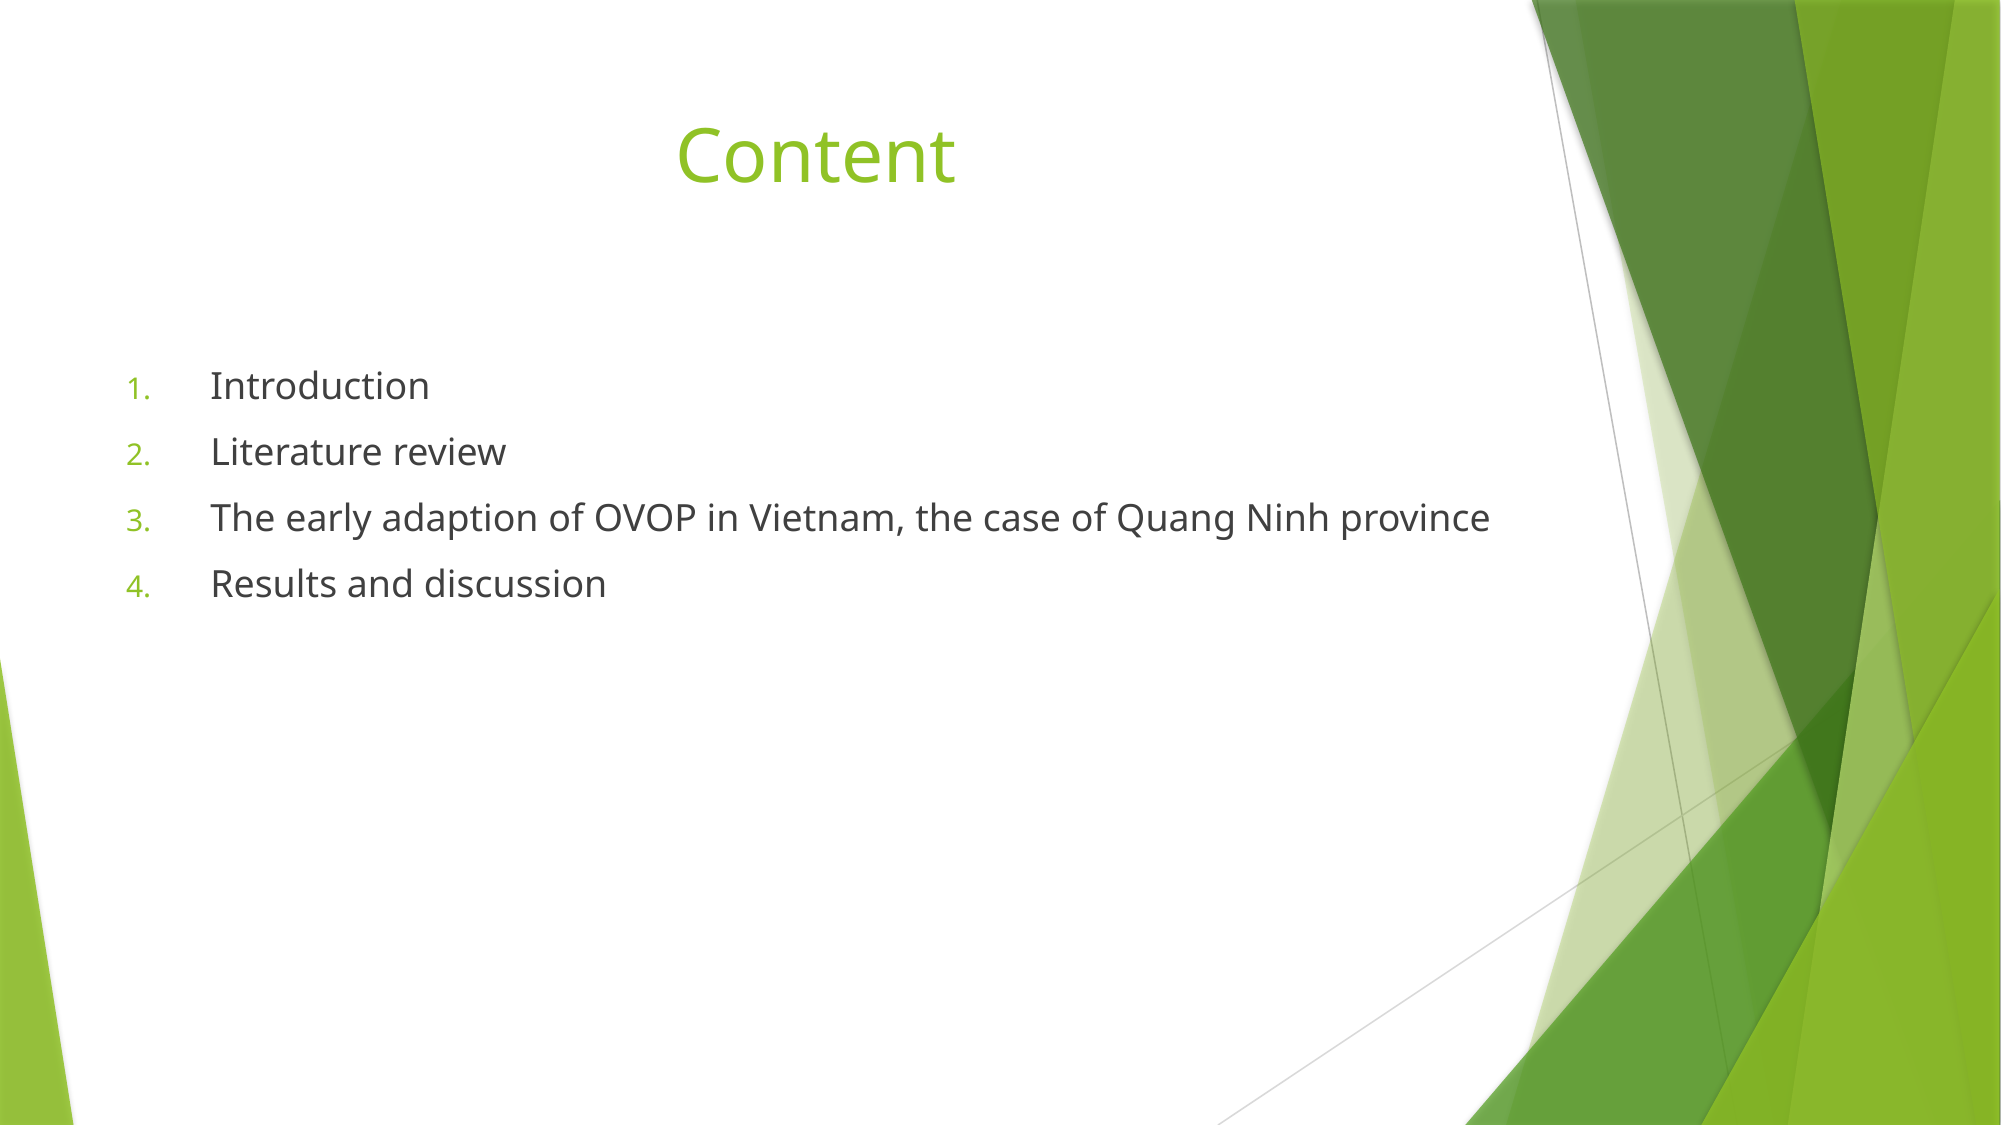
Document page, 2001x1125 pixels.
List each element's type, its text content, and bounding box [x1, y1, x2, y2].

list Introduction Literature review The early adaption of OVOP in Vietnam, the case of Quang Ninh province Results and discussion [111, 354, 1522, 992]
title Content [111, 99, 1522, 317]
